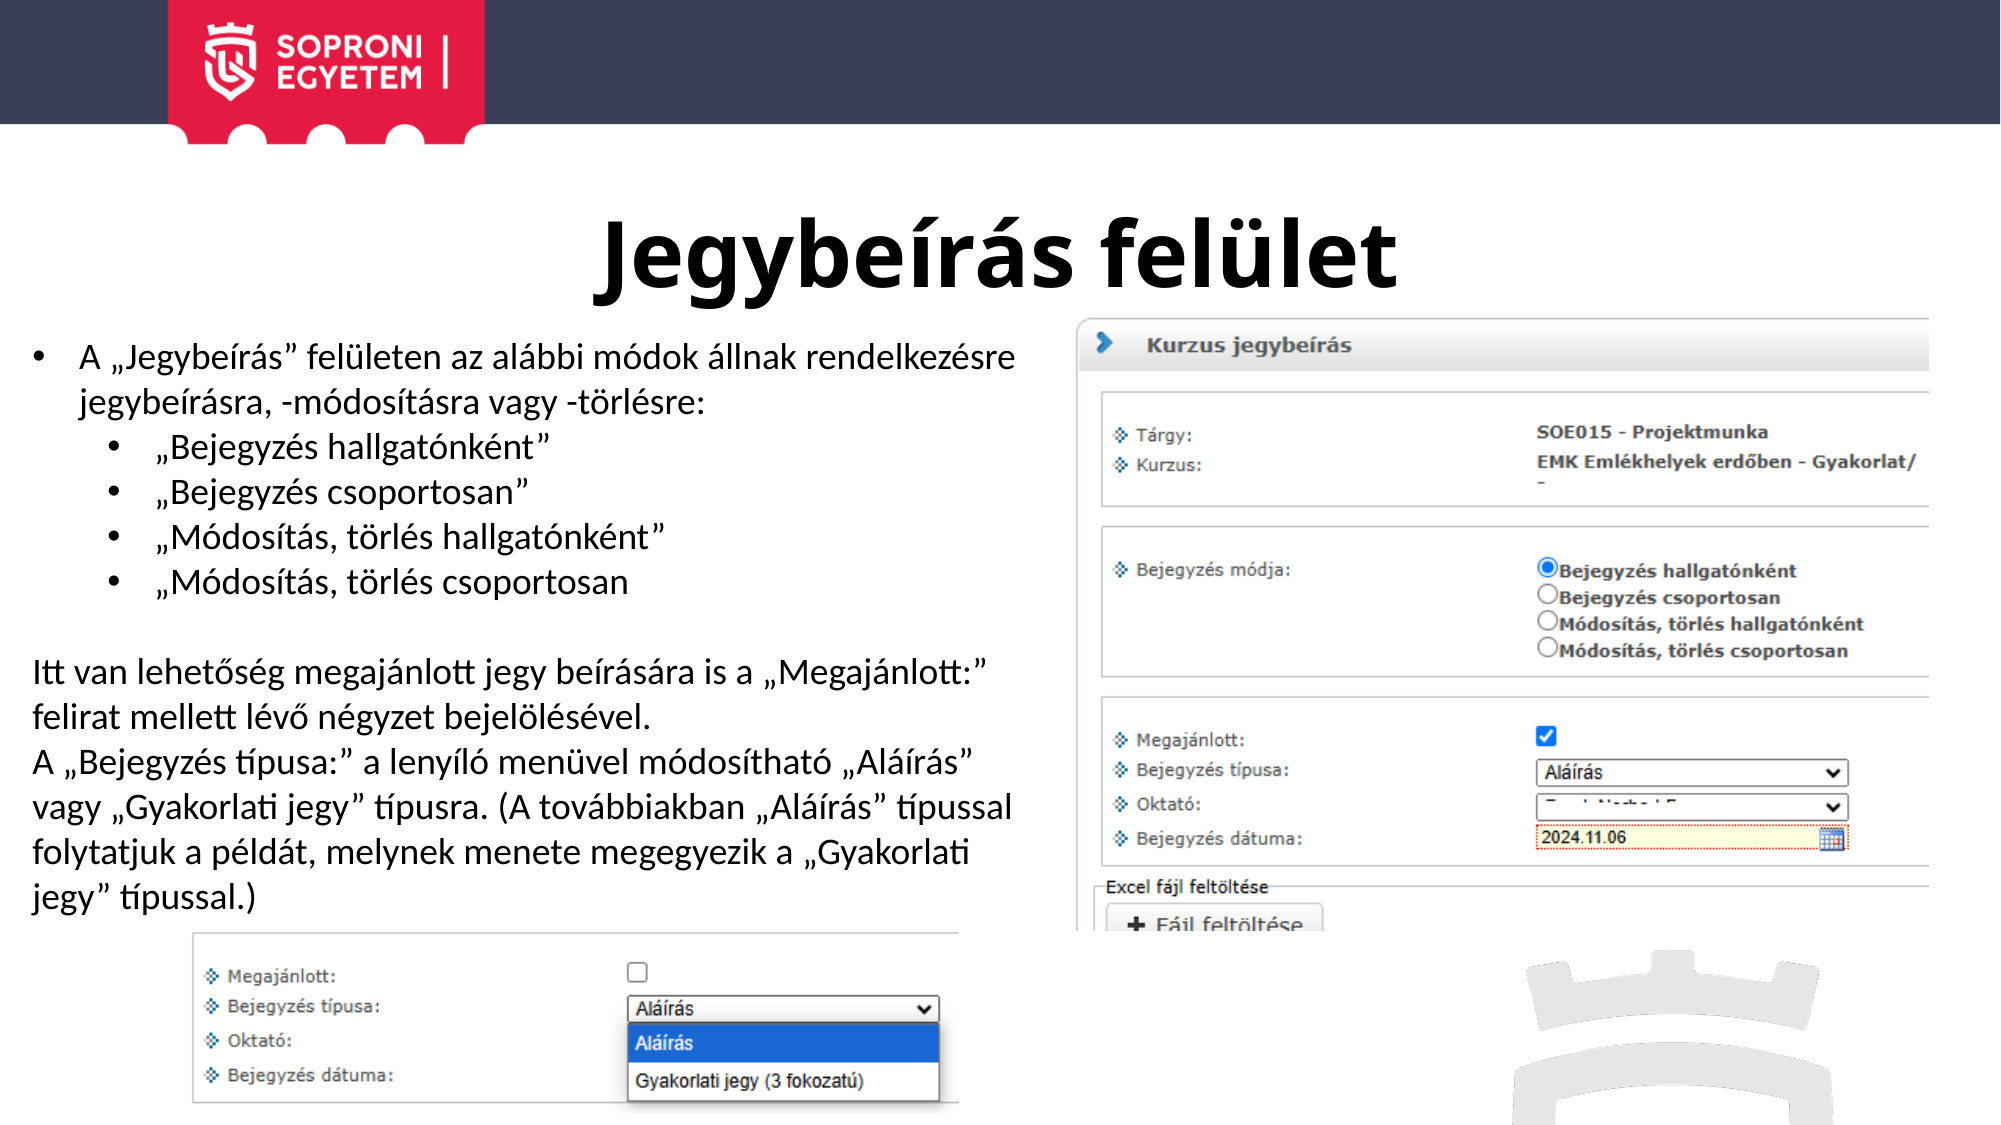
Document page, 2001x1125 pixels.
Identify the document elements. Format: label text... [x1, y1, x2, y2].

picture [0, 0, 2001, 1125]
text_box A „Jegybeírás” felületen az alábbi módok állnak rendelkezésre jegybeírásra, -módosításra vagy -törlésre: „Bejegyzés hallgatónként” „Bejegyzés csoportosan” „Módosítás, törlés hallgatónként” „Módosítás, törlés csoportosan Itt van lehetőség megajánlott jegy beírására is a „Megajánlott:” felirat mellett lévő négyzet bejelölésével. A „Bejegyzés típusa:” a lenyíló menüvel módosítható „Aláírás” vagy „Gyakorlati jegy” típusra. (A továbbiakban „Aláírás” típussal folytatjuk a példát, melynek menete megegyezik a „Gyakorlati jegy” típussal.) [17, 325, 1042, 925]
title Jegybeírás felület [213, 148, 1787, 367]
